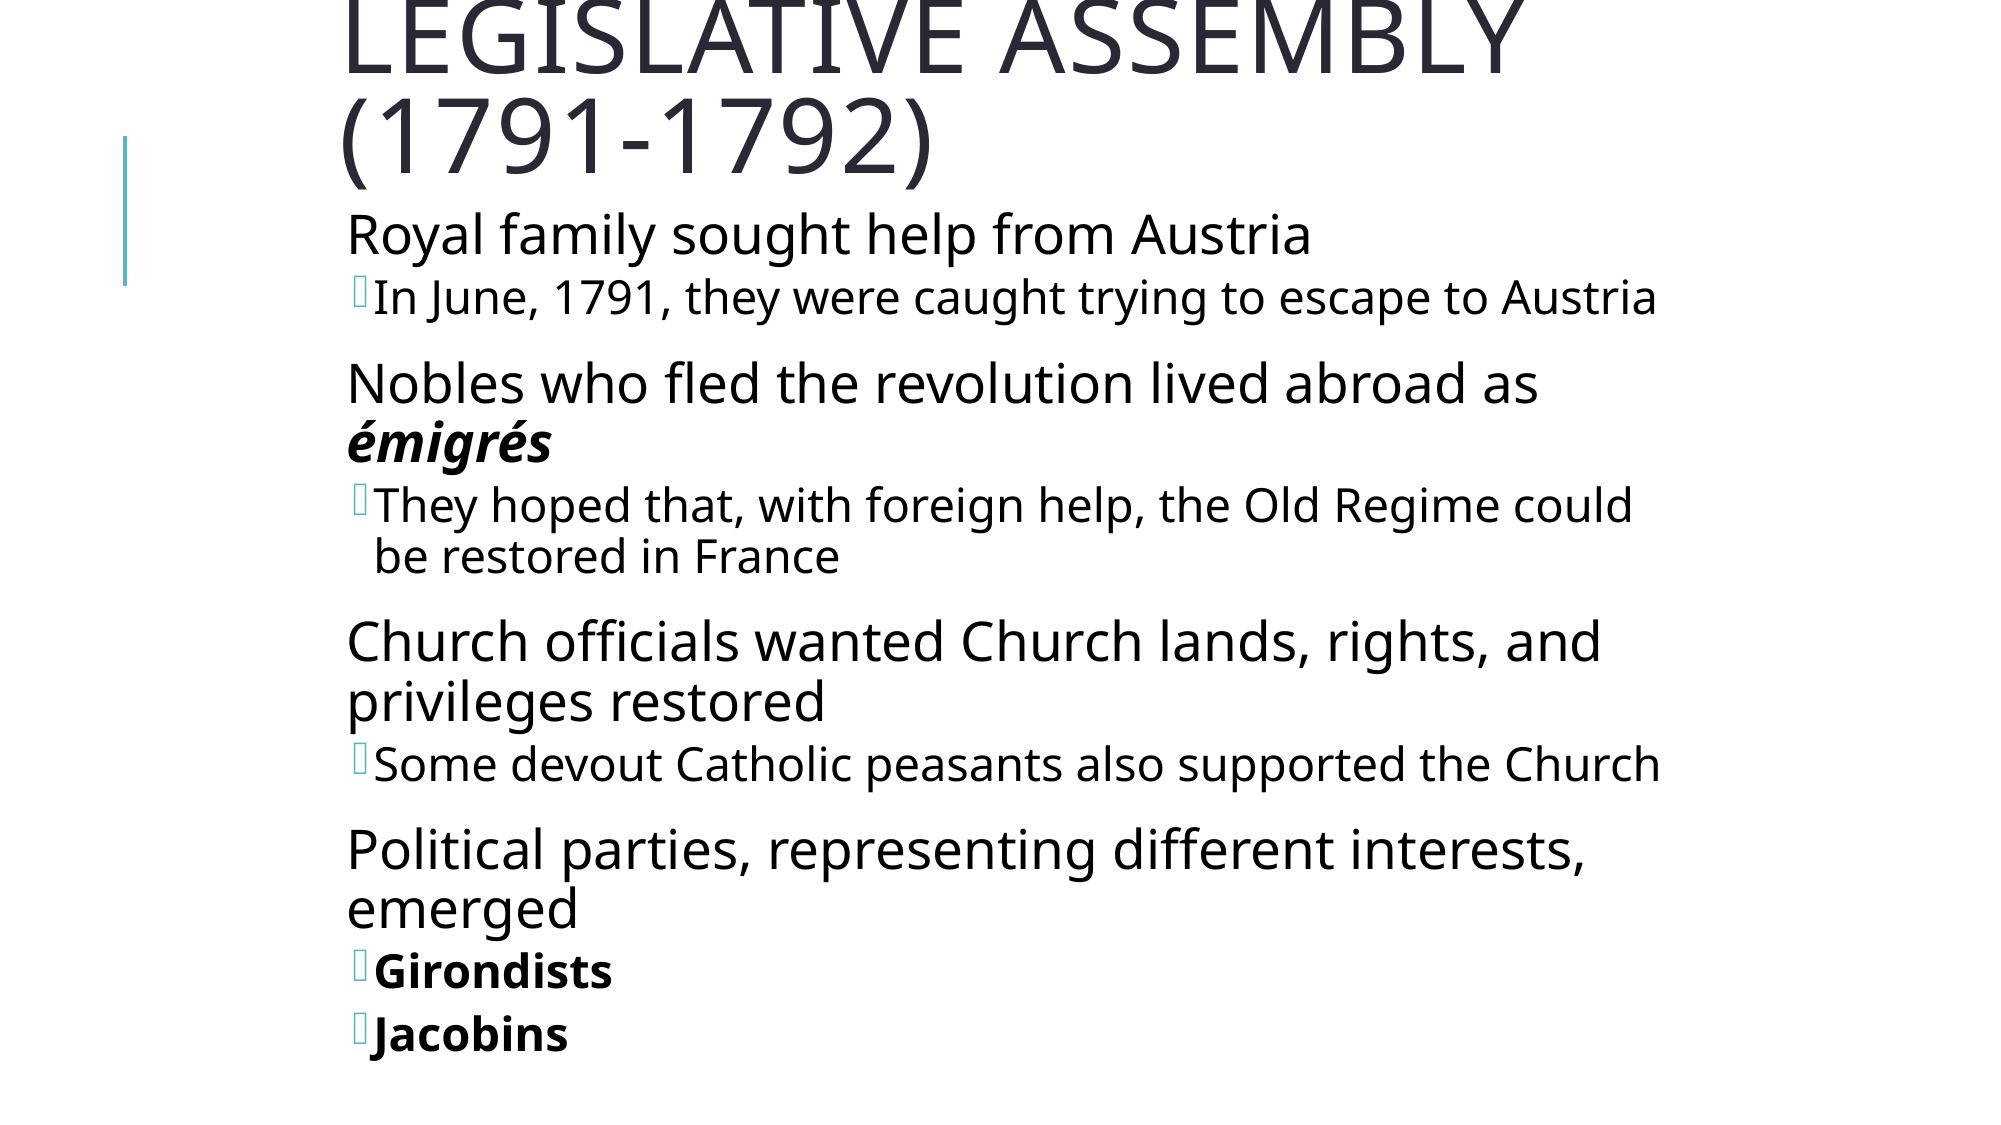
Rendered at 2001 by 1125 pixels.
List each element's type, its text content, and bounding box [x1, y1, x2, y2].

title Legislative Assembly (1791-1792) [324, 0, 1675, 188]
list Royal family sought help from Austria In June, 1791, they were caught trying to escape to Austria Nobles who fled the revolution lived abroad as émigrés They hoped that, with foreign help, the Old Regime could be restored in France Church officials wanted Church lands, rights, and privileges restored Some devout Catholic peasants also supported the Church Political parties, representing different interests, emerged Girondists Jacobins [324, 200, 1675, 1088]
